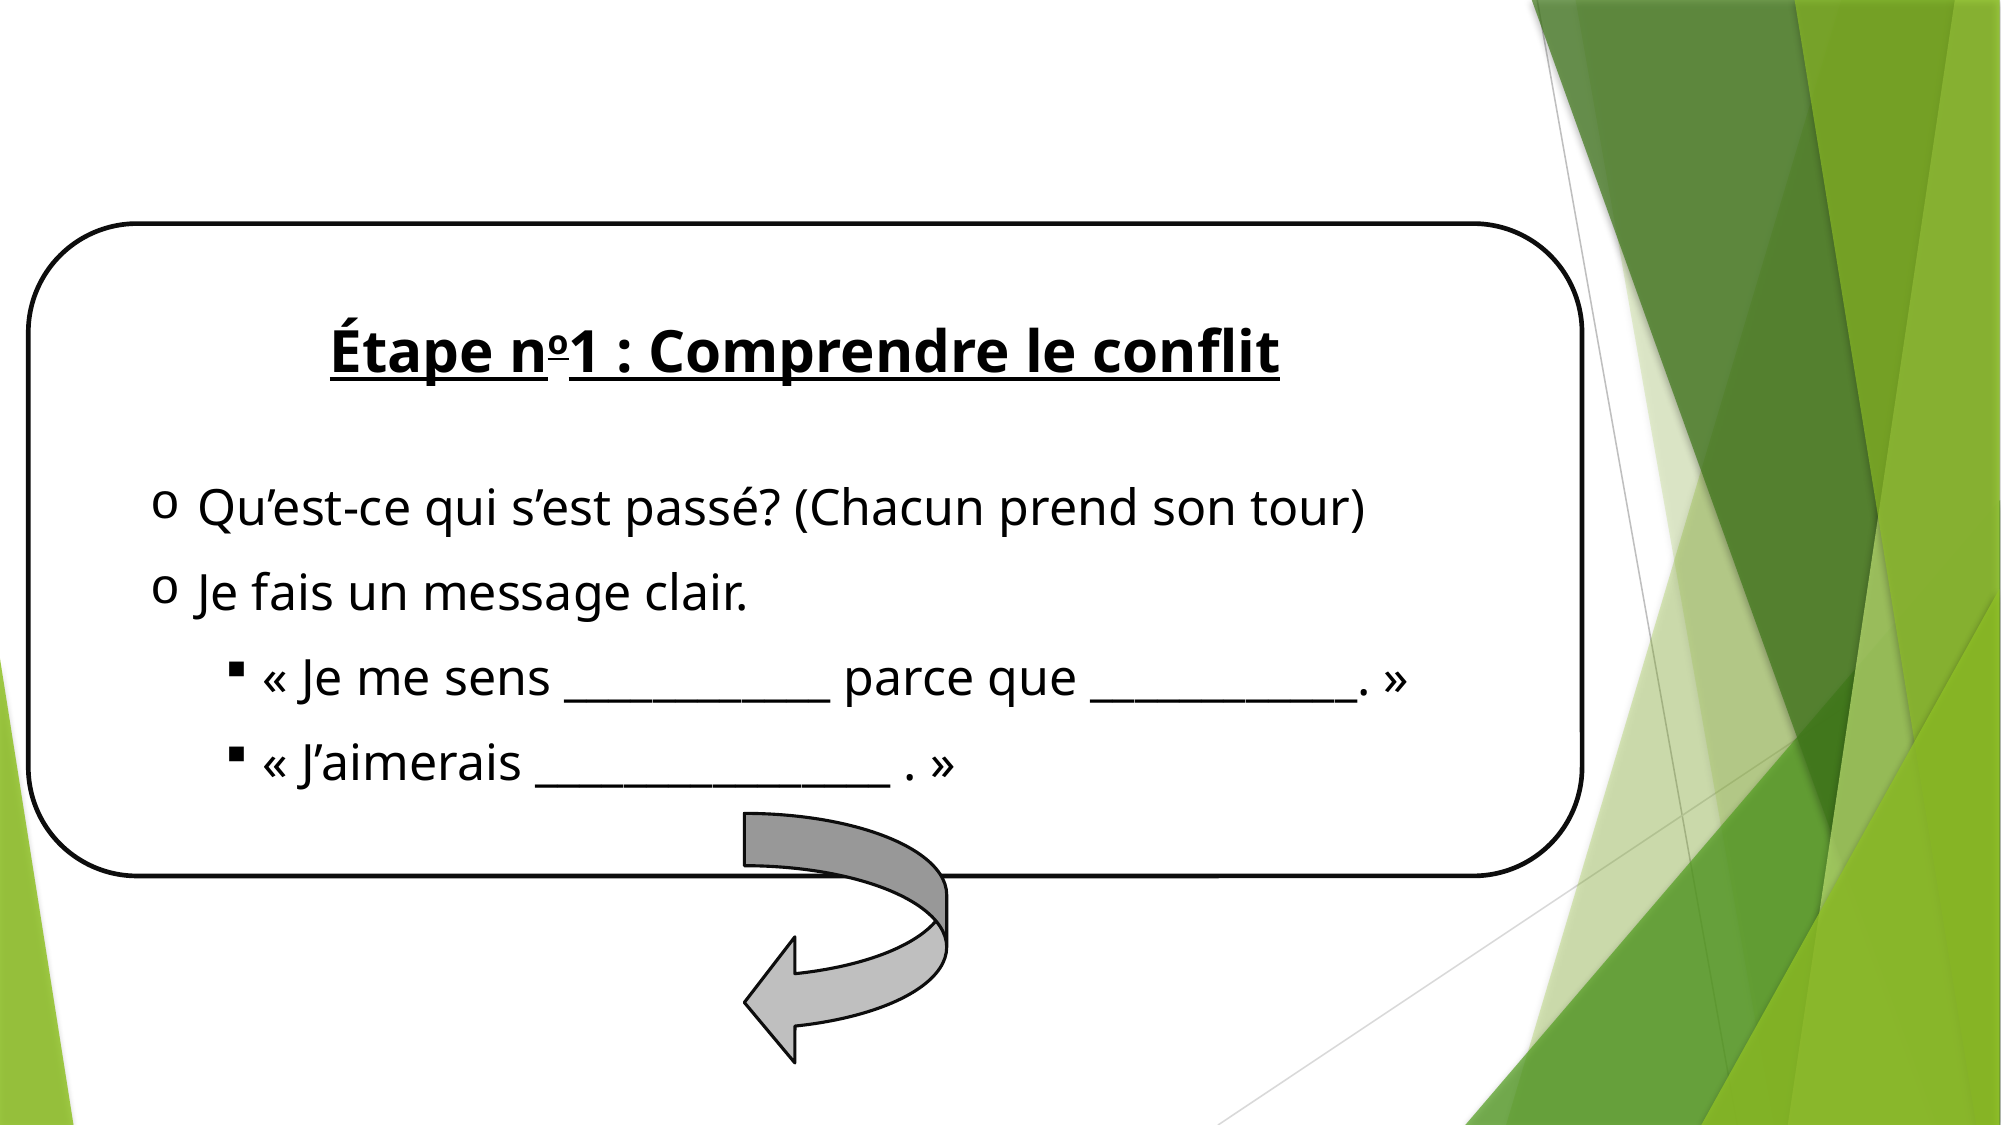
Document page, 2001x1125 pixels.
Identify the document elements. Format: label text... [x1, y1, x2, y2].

text_box Étape no1 : Comprendre le conflit Qu’est-ce qui s’est passé? (Chacun prend son tour) Je fais un message clair. « Je me sens ____________ parce que ____________. » « J’aimerais ________________ . » [26, 222, 1584, 878]
text_box [742, 811, 949, 1065]
